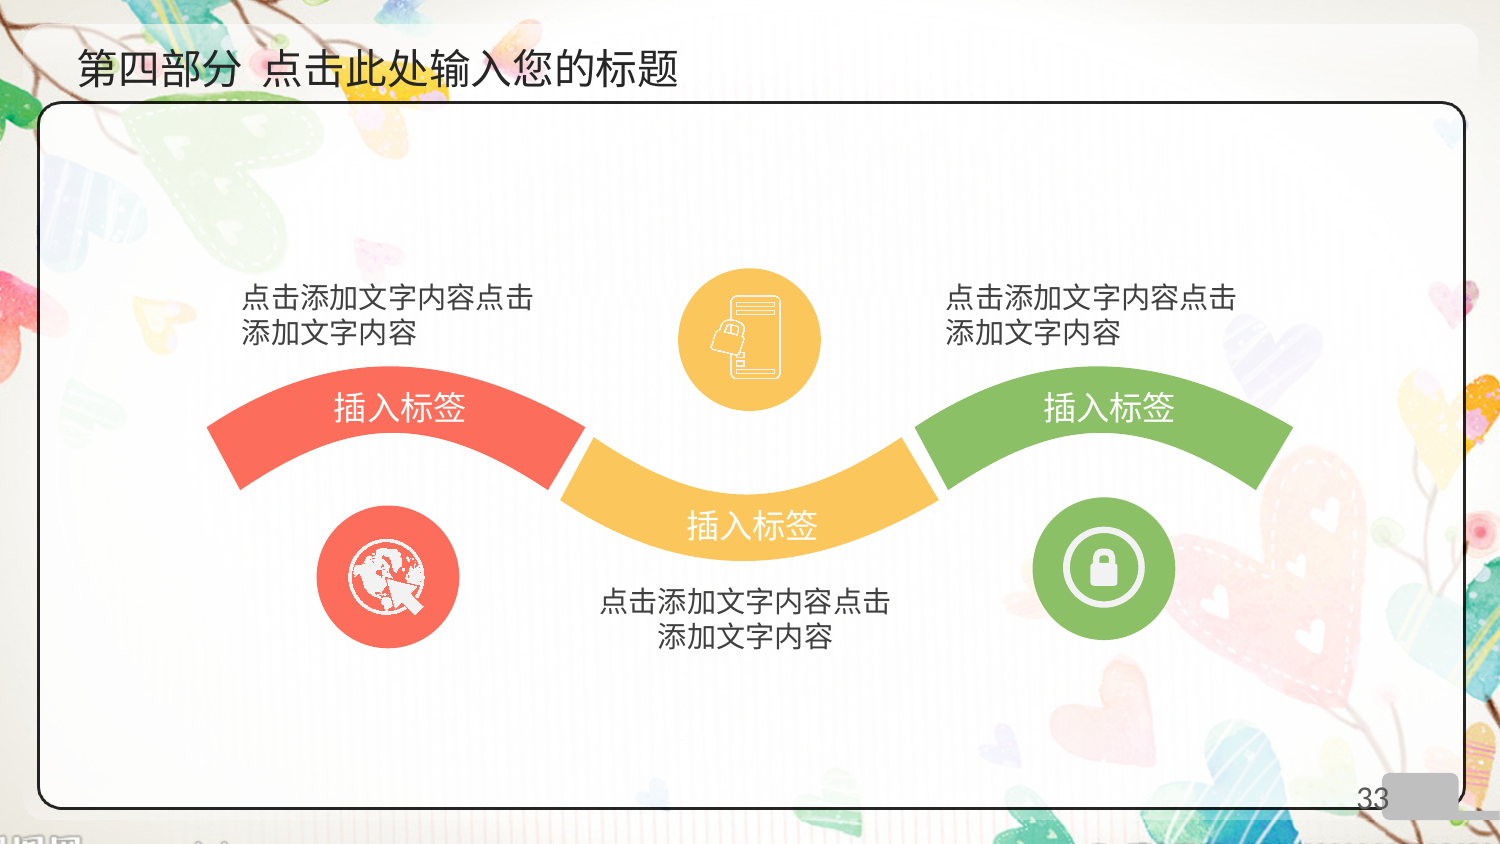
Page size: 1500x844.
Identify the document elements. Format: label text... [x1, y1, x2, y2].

text_box [314, 570, 462, 651]
text_box [676, 266, 823, 364]
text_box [206, 366, 1294, 562]
text_box 点击添加文字内容点击添加文字内容 [572, 576, 919, 661]
text_box [1063, 570, 1144, 607]
text_box 点击添加文字内容点击添加文字内容 [931, 271, 1277, 357]
picture [0, 0, 1500, 844]
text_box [348, 538, 425, 615]
text_box [1030, 570, 1178, 643]
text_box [710, 295, 781, 380]
title 第四部分 点击此处输入您的标题 [61, 39, 1412, 97]
text_box 点击添加文字内容点击添加文字内容 [227, 271, 573, 357]
